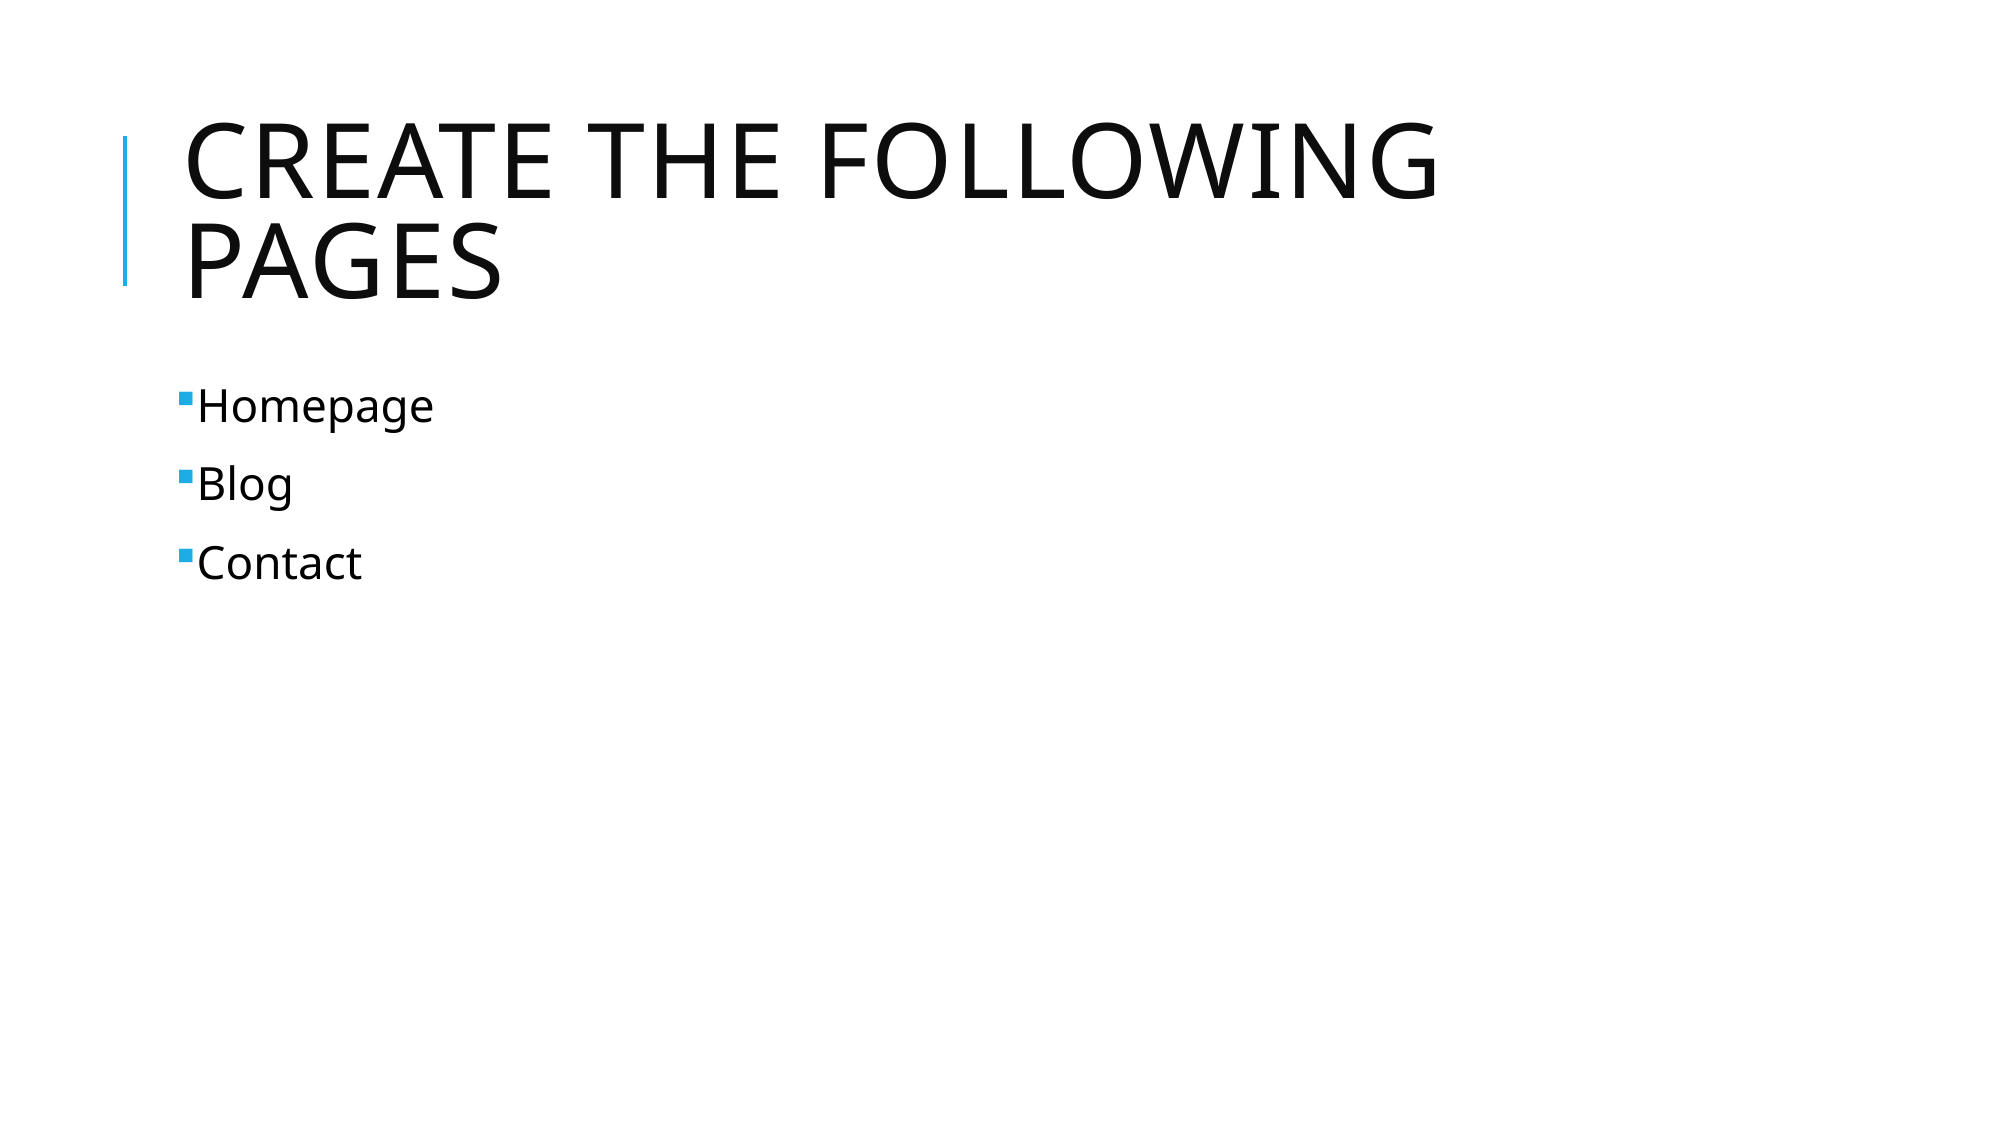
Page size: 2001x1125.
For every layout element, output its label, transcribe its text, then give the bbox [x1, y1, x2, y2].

title Create the following pages [168, 96, 1763, 342]
list Homepage Blog Contact [168, 375, 1763, 1035]
